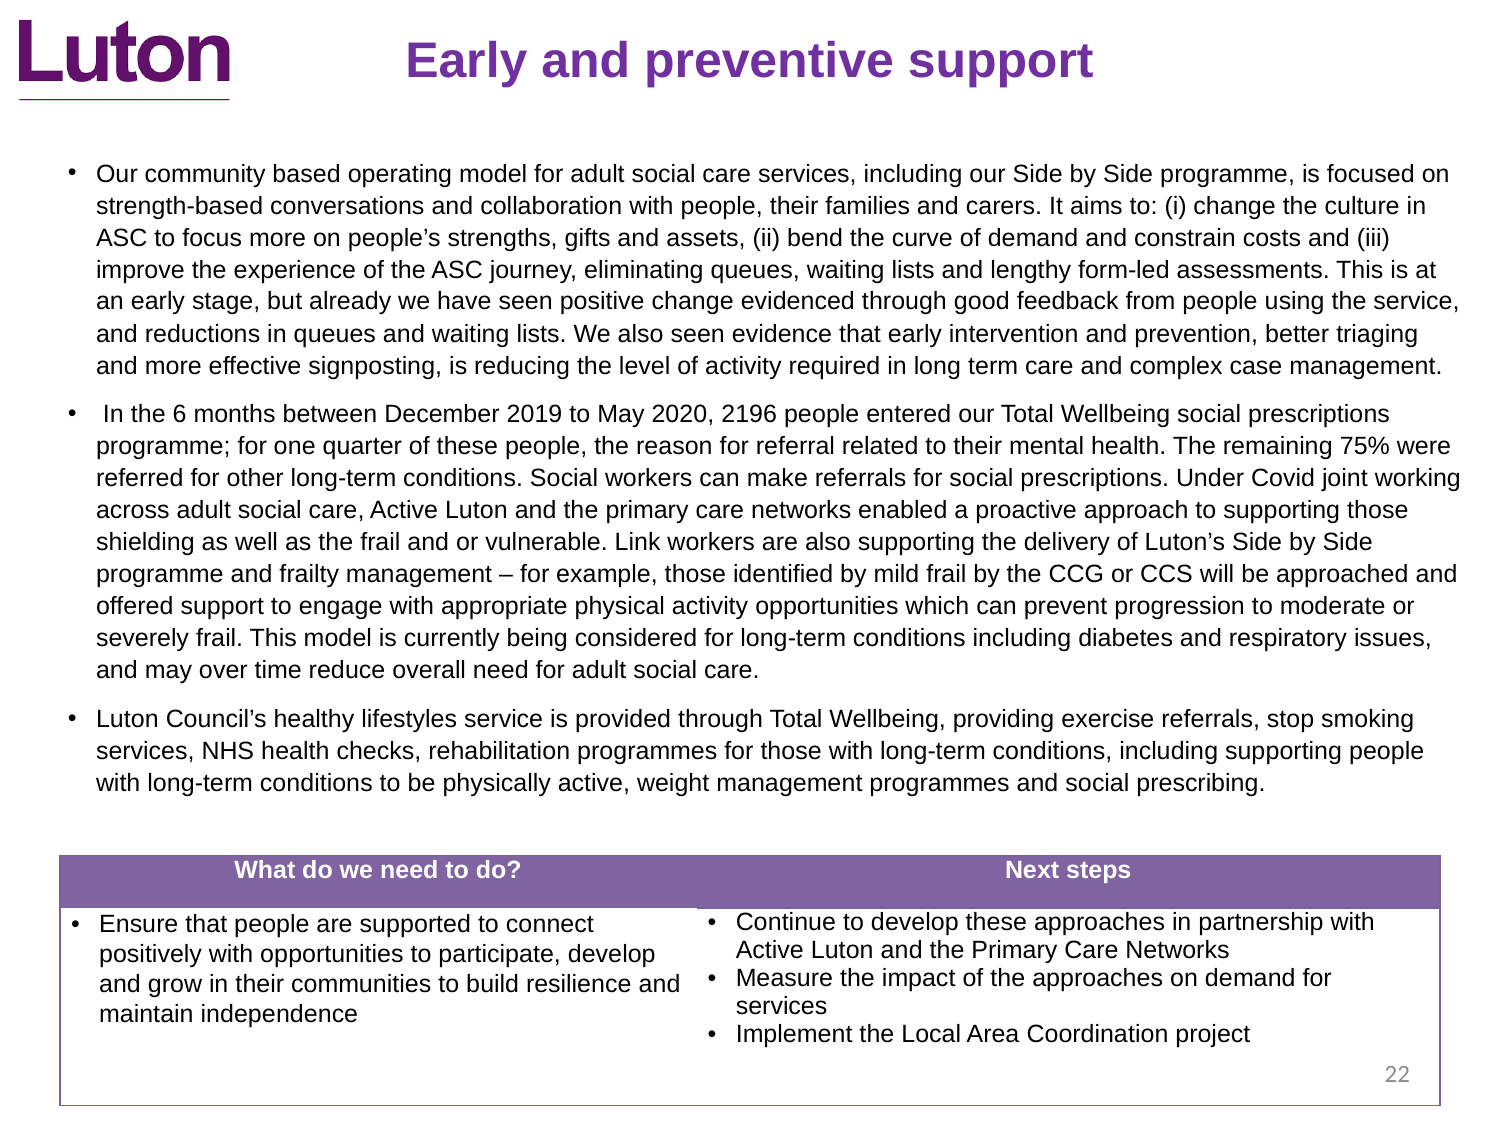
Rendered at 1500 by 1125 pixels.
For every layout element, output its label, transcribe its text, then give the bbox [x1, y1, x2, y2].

title Early and preventive support [75, 0, 1425, 126]
table_cell Ensure that people are supported to connect positively with opportunities to participate, develop and grow in their communities to build resilience and maintain independence [61, 908, 697, 1105]
table_header Next steps [697, 856, 1439, 907]
text_box Our community based operating model for adult social care services, including our Side by Side programme, is focused on strength-based conversations and collaboration with people, their families and carers. It aims to: (i) change the culture in ASC to focus more on people’s strengths, gifts and assets, (ii) bend the curve of demand and constrain costs and (iii) improve the experience of the ASC journey, eliminating queues, waiting lists and lengthy form-led assessments. This is at an early stage, but already we have seen positive change evidenced through good feedback from people using the service, and reductions in queues and waiting lists. We also seen evidence that early intervention and prevention, better triaging and more effective signposting, is reducing the level of activity required in long term care and complex case management. In the 6 months between December 2019 to May 2020, 2196 people entered our Total Wellbeing social prescriptions programme; for one quarter of these people, the reason for referral related to their mental health. The remaining 75% were referred for other long-term conditions. Social workers can make referrals for social prescriptions. Under Covid joint working across adult social care, Active Luton and the primary care networks enabled a proactive approach to supporting those shielding as well as the frail and or vulnerable. Link workers are also supporting the delivery of Luton’s Side by Side programme and frailty management – for example, those identified by mild frail by the CCG or CCS will be approached and offered support to engage with appropriate physical activity opportunities which can prevent progression to moderate or severely frail. This model is currently being considered for long-term conditions including diabetes and respiratory issues, and may over time reduce overall need for adult social care. Luton Council’s healthy lifestyles service is provided through Total Wellbeing, providing exercise referrals, stop smoking services, NHS health checks, rehabilitation programmes for those with long-term conditions, including supporting people with long-term conditions to be physically active, weight management programmes and social prescribing. [53, 147, 1481, 866]
table_cell Continue to develop these approaches in partnership with Active Luton and the Primary Care Networks Measure the impact of the approaches on demand for services Implement the Local Area Coordination project [697, 909, 1439, 1105]
table_header What do we need to do? [61, 856, 697, 908]
picture [17, 18, 231, 102]
